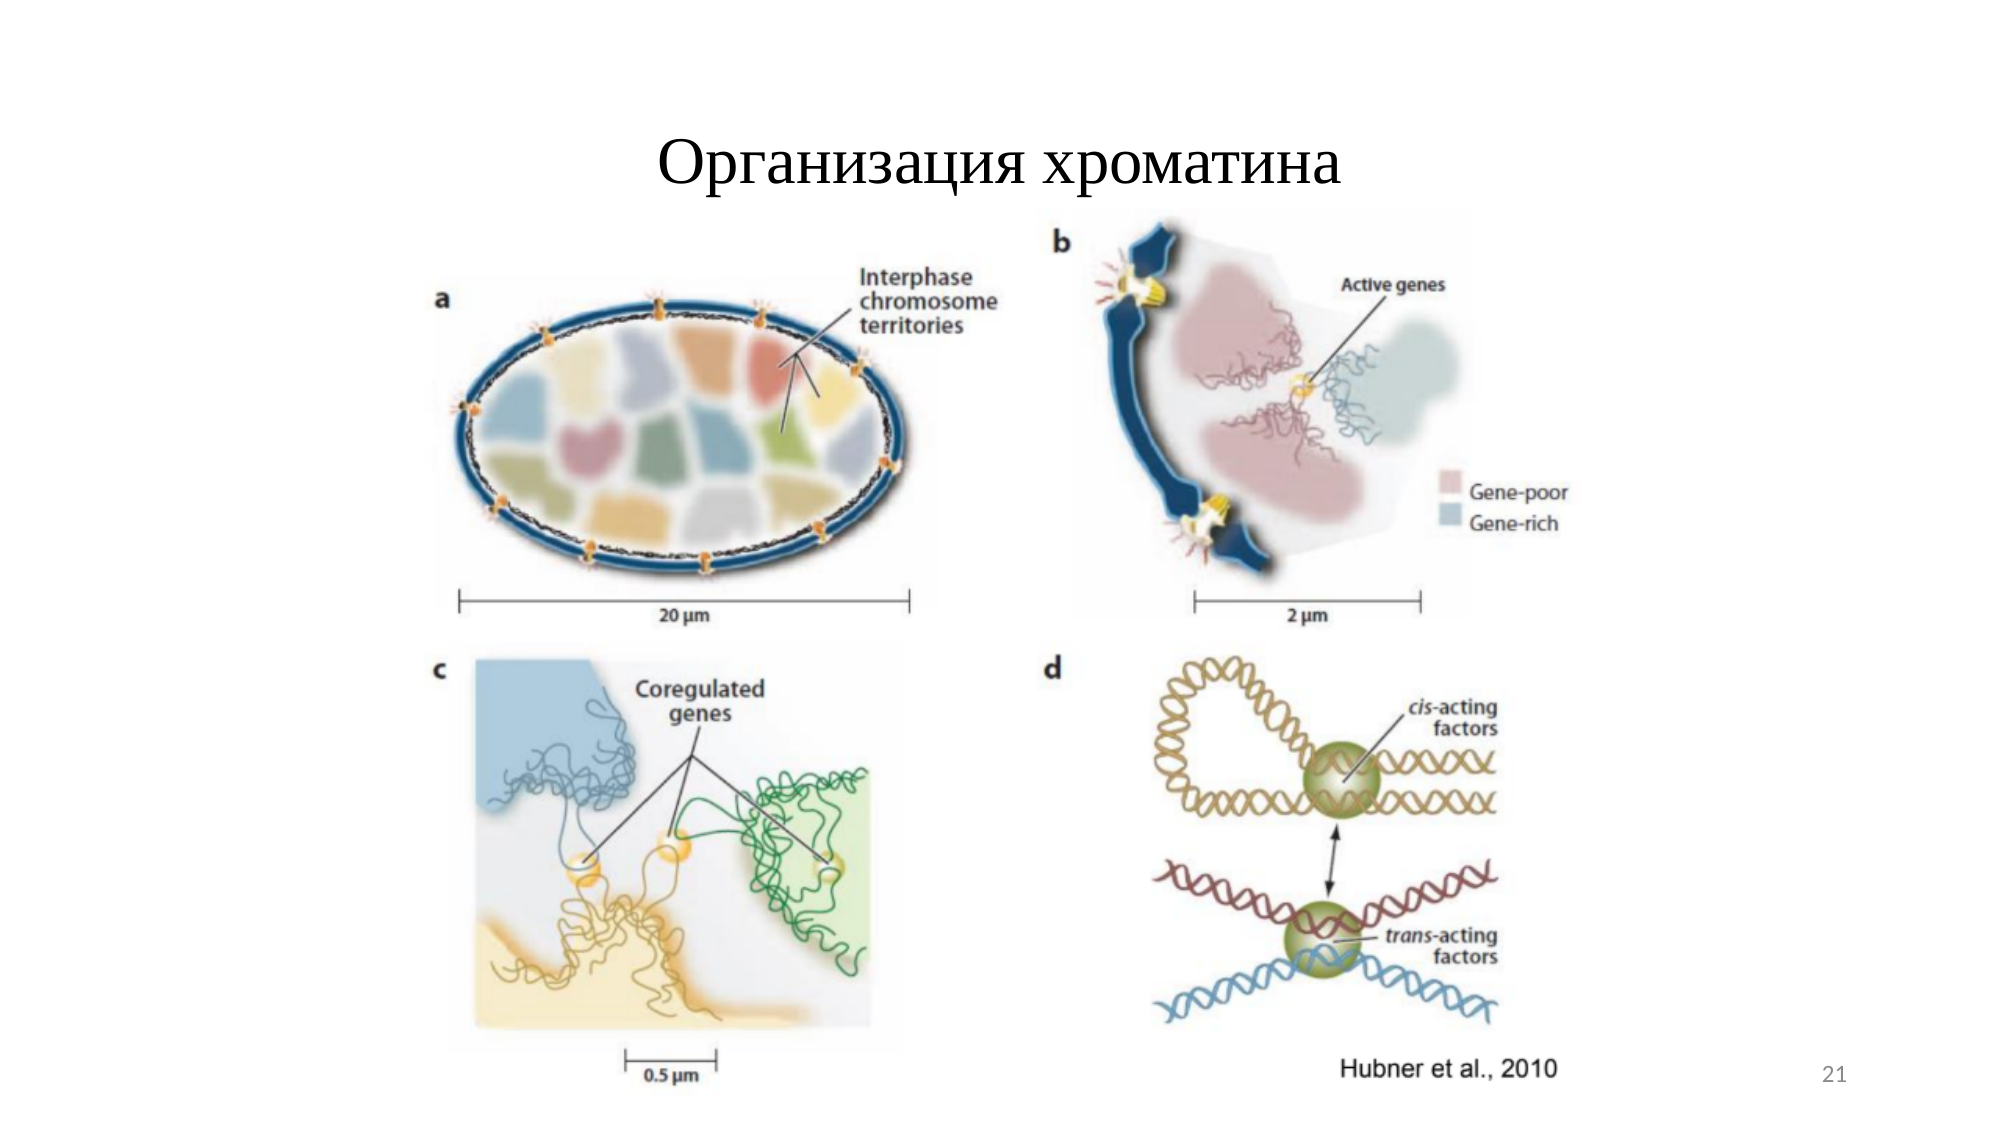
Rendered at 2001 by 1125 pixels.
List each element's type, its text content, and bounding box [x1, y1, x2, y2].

text_box Организация хроматина [0, 109, 2000, 205]
picture [382, 176, 1605, 1104]
slide_number 21 [1605, 1042, 1863, 1103]
